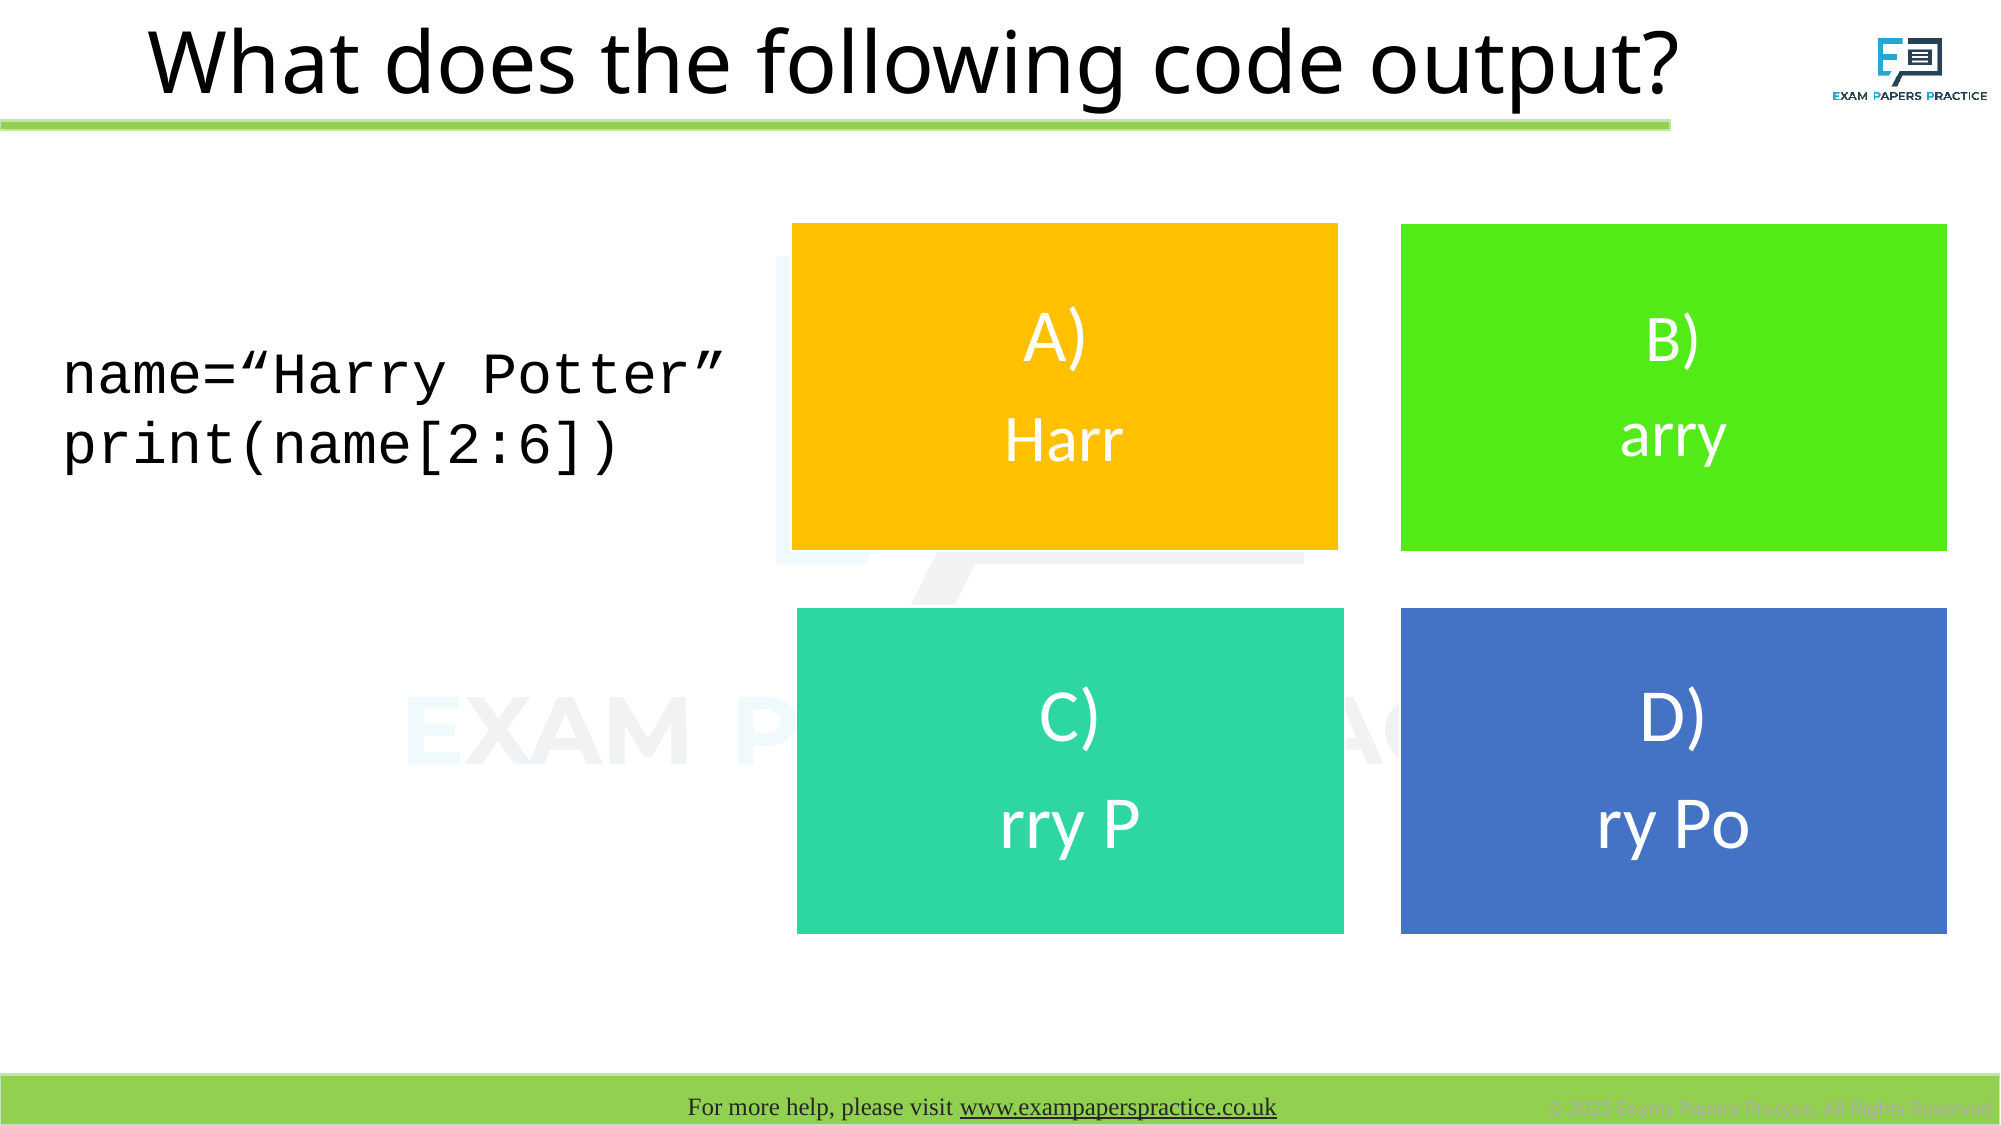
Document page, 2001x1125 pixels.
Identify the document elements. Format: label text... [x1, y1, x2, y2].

text_box name=“Harry Potter” print(name[2:6]) [47, 327, 509, 483]
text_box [509, 222, 2000, 936]
title What does the following code output? [132, 11, 1858, 121]
